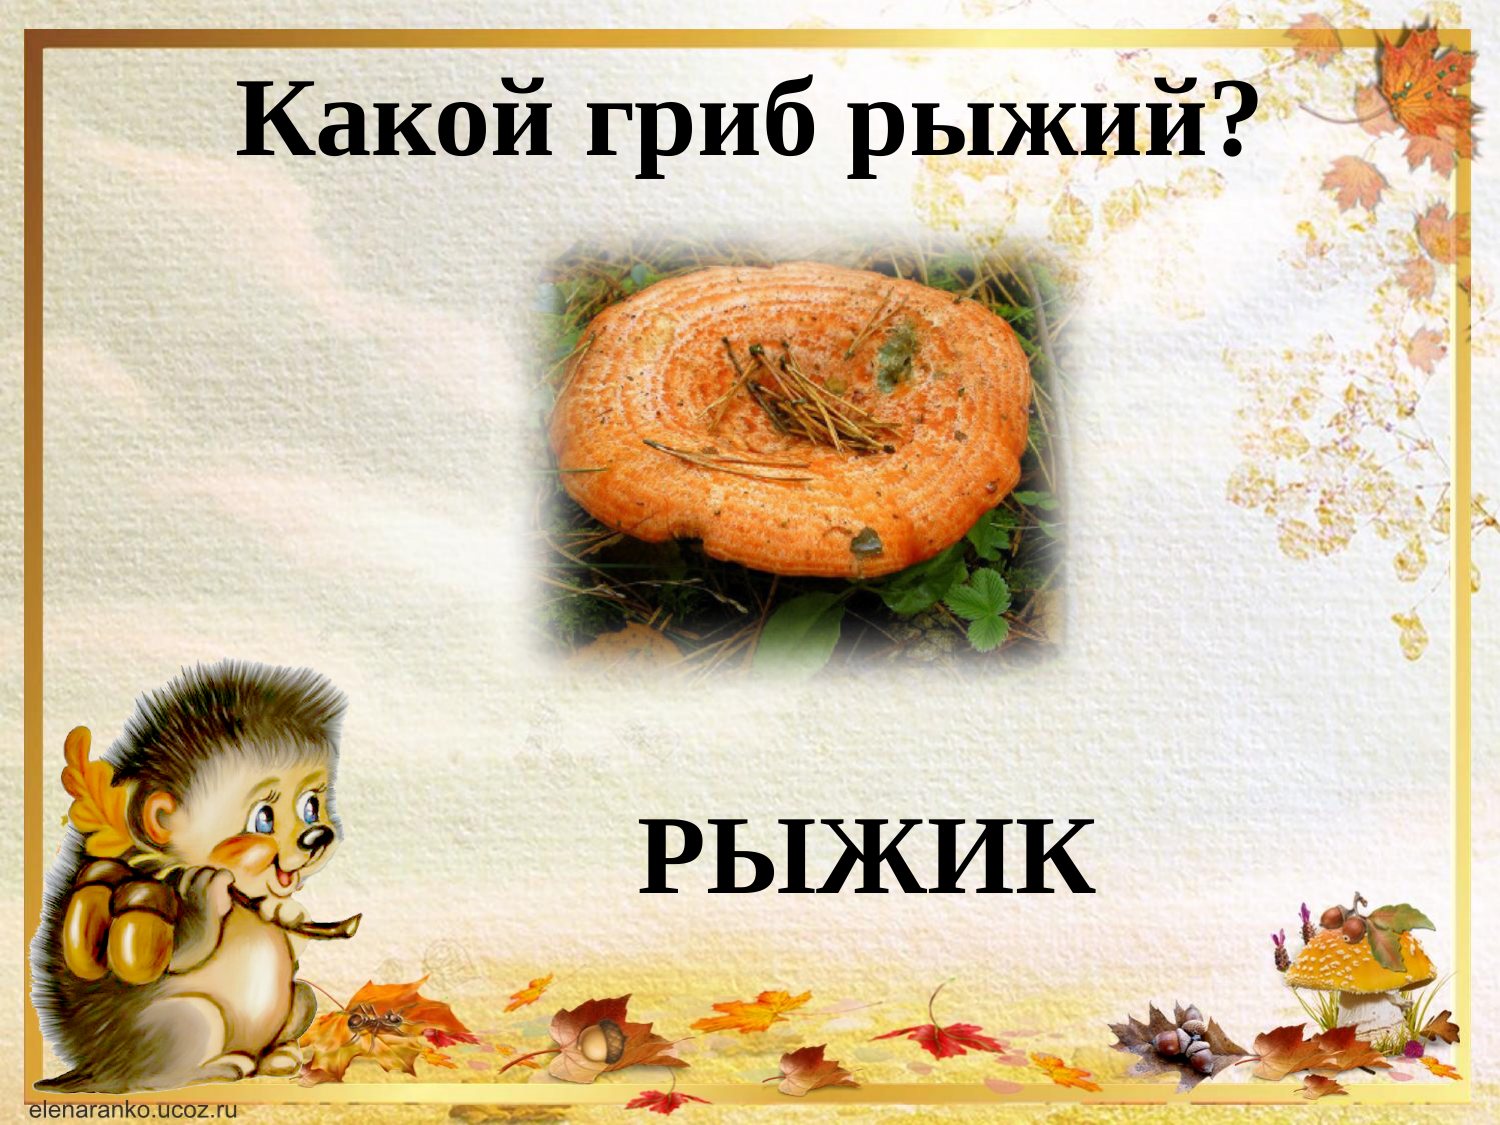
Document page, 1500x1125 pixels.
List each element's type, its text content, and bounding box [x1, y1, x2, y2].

text_box РЫЖИК [480, 773, 1254, 924]
title Какой гриб рыжий? [75, 45, 1425, 176]
picture [0, 0, 1500, 1125]
